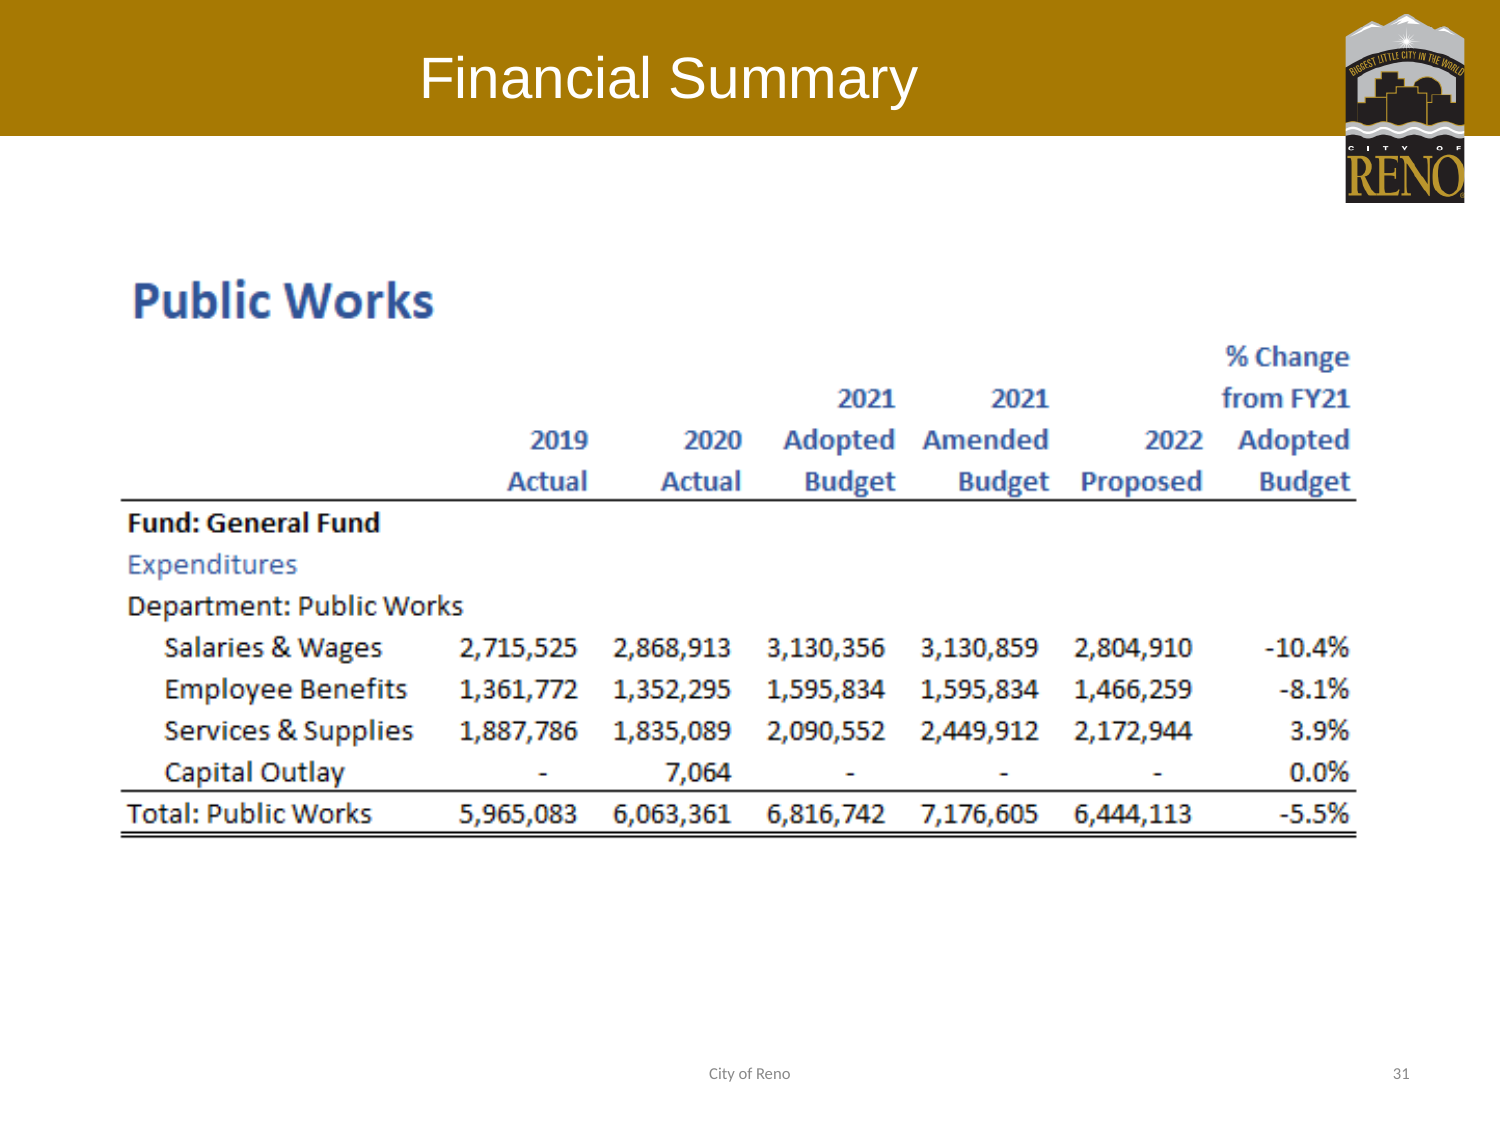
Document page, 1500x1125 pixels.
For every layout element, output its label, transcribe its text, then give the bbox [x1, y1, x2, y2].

slide_number 31 [1074, 1042, 1425, 1103]
picture [80, 235, 1412, 907]
text_box Financial Summary [14, 0, 1324, 118]
footer City of Reno [512, 1042, 988, 1103]
